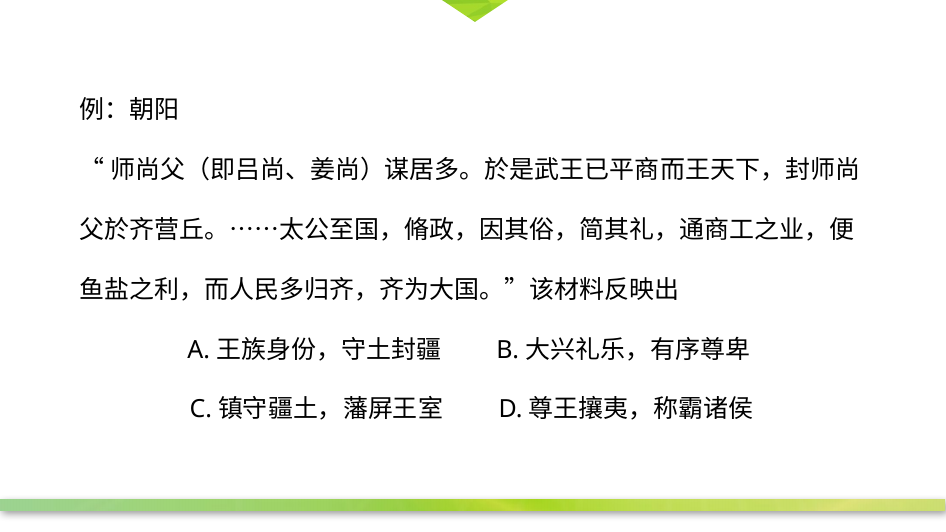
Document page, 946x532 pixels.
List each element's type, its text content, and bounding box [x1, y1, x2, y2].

text_box [440, 0, 510, 24]
text_box 例：朝阳 “师尚父（即吕尚、姜尚）谋居多。於是武王已平商而王天下，封师尚父於齐营丘。……太公至国，脩政，因其俗，简其礼，通商工之业，便鱼盐之利，而人民多归齐，齐为大国。”该材料反映出 A.王族身份，守土封疆 B.大兴礼乐，有序尊卑 C.镇守疆土，藩屏王室 D.尊王攘夷，称霸诸侯 [71, 59, 872, 427]
picture [0, 499, 945, 511]
